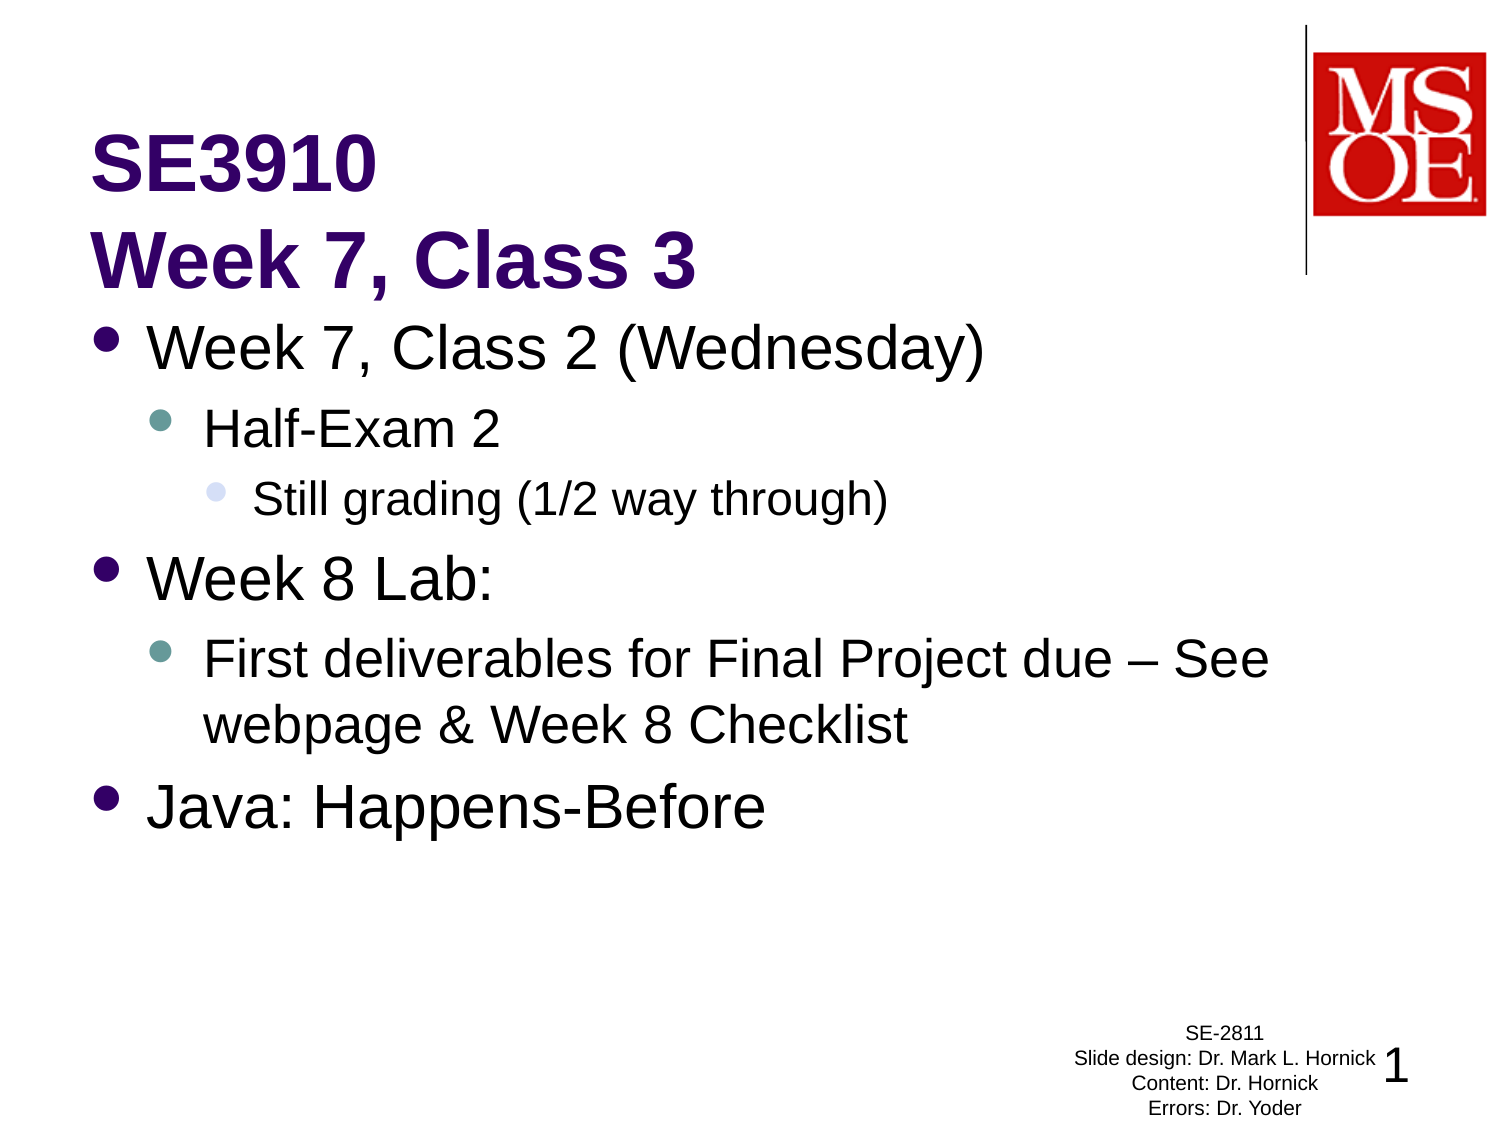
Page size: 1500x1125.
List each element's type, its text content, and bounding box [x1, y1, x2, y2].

picture [1312, 37, 1488, 232]
list Week 7, Class 2 (Wednesday) Half-Exam 2 Still grading (1/2 way through) Week 8 Lab: First deliverables for Final Project due – See webpage & Week 8 Checklist Java: Happens-Before [74, 299, 1426, 1076]
footer SE-2811 Slide design: Dr. Mark L. Hornick Content: Dr. Hornick Errors: Dr. Yoder [987, 1012, 1463, 1088]
title SE3910 Week 7, Class 3 [74, 99, 1313, 299]
slide_number 1 [1074, 1024, 1426, 1101]
